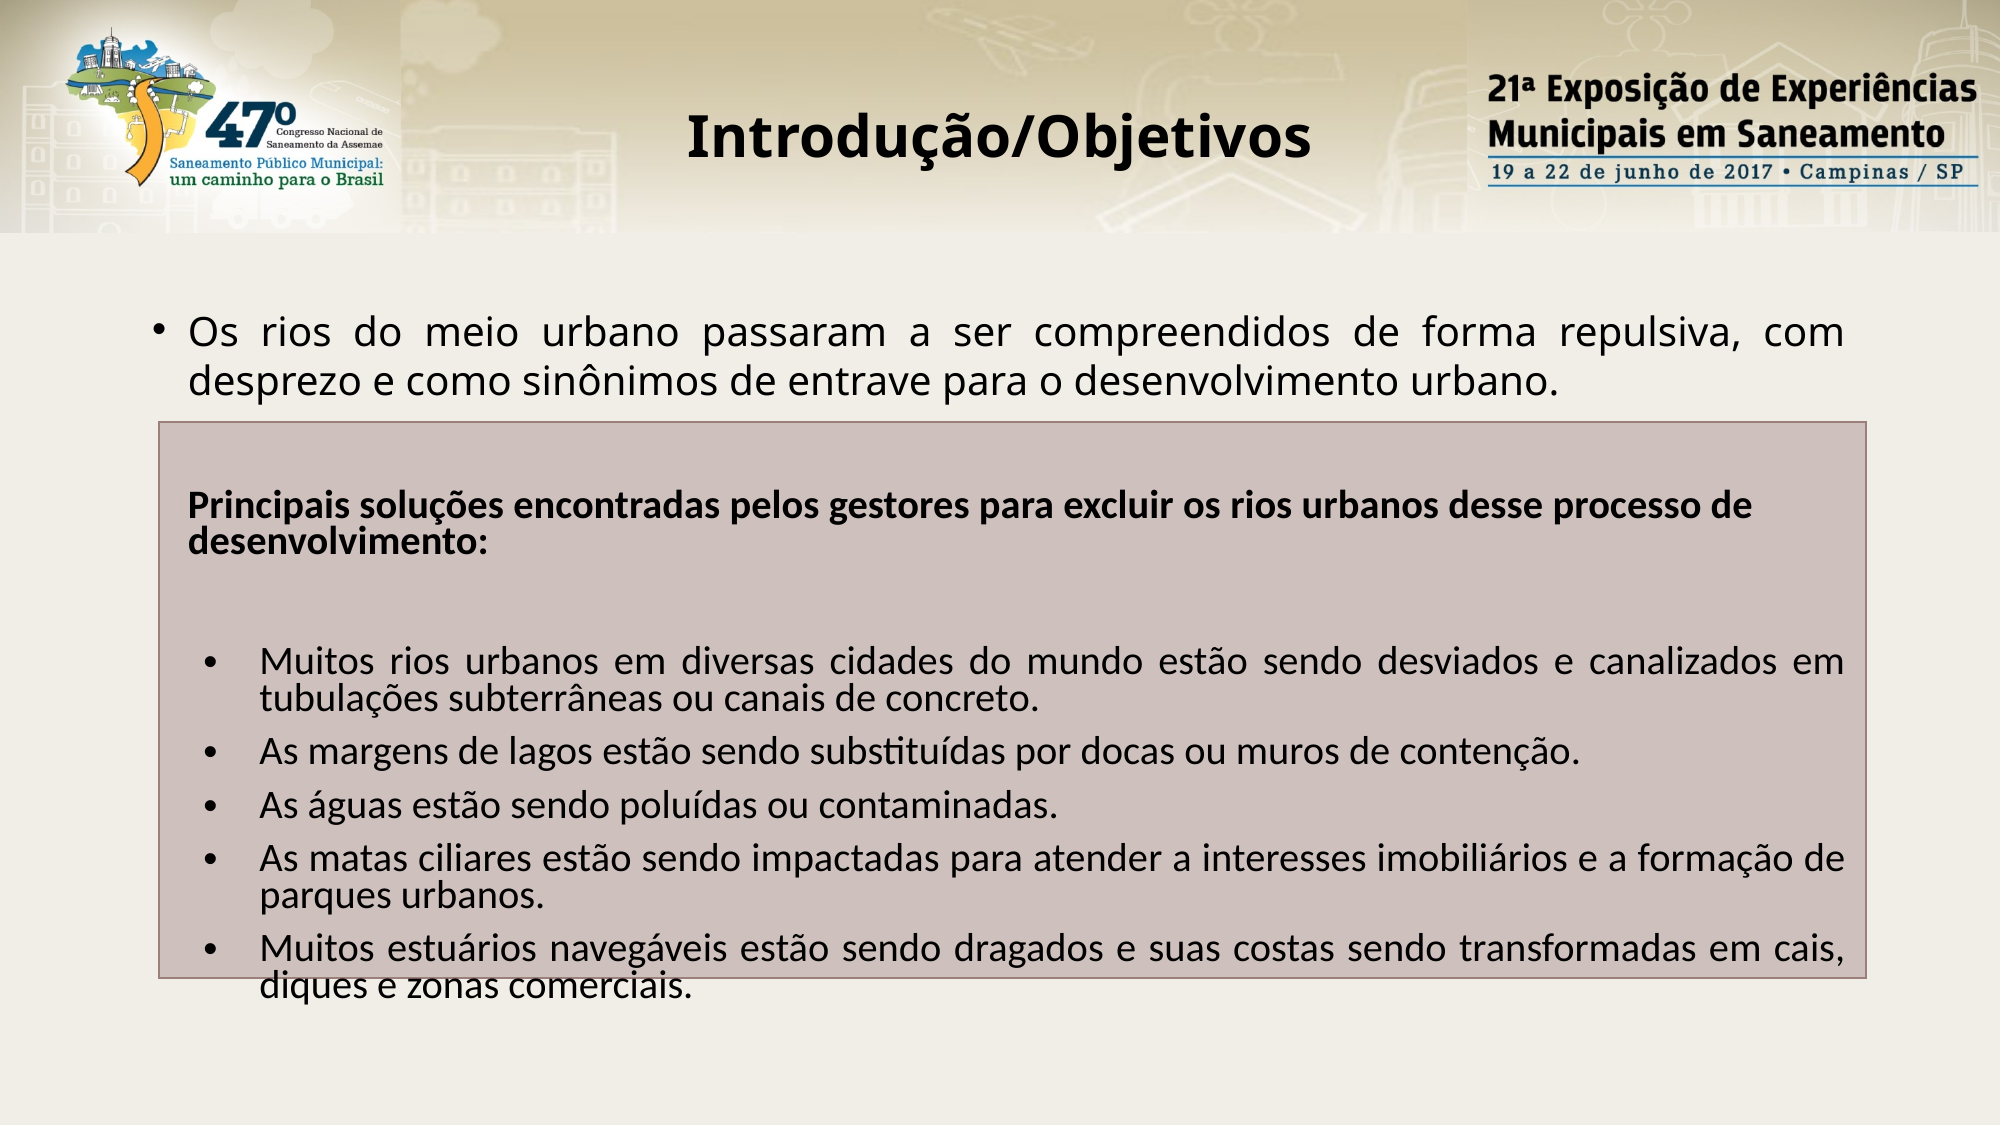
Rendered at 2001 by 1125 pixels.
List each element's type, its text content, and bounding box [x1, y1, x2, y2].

text_box [1863, 421, 1867, 979]
picture [0, 0, 2000, 233]
text_box Os rios do meio urbano passaram a ser compreendidos de forma repulsiva, com desprezo e como sinônimos de entrave para o desenvolvimento urbano. Principais soluções encontradas pelos gestores para excluir os rios urbanos desse processo de desenvolvimento: Muitos rios urbanos em diversas cidades do mundo estão sendo desviados e canalizados em tubulações subterrâneas ou canais de concreto. As margens de lagos estão sendo substituídas por docas ou muros de contenção. As águas estão sendo poluídas ou contaminadas. As matas ciliares estão sendo impactadas para atender a interesses imobiliários e a formação de parques urbanos. Muitos estuários navegáveis estão sendo dragados e suas costas sendo transformadas em cais, diques e zonas comerciais. [137, 299, 1863, 1014]
text_box Introdução/Objetivos [401, 93, 1467, 185]
